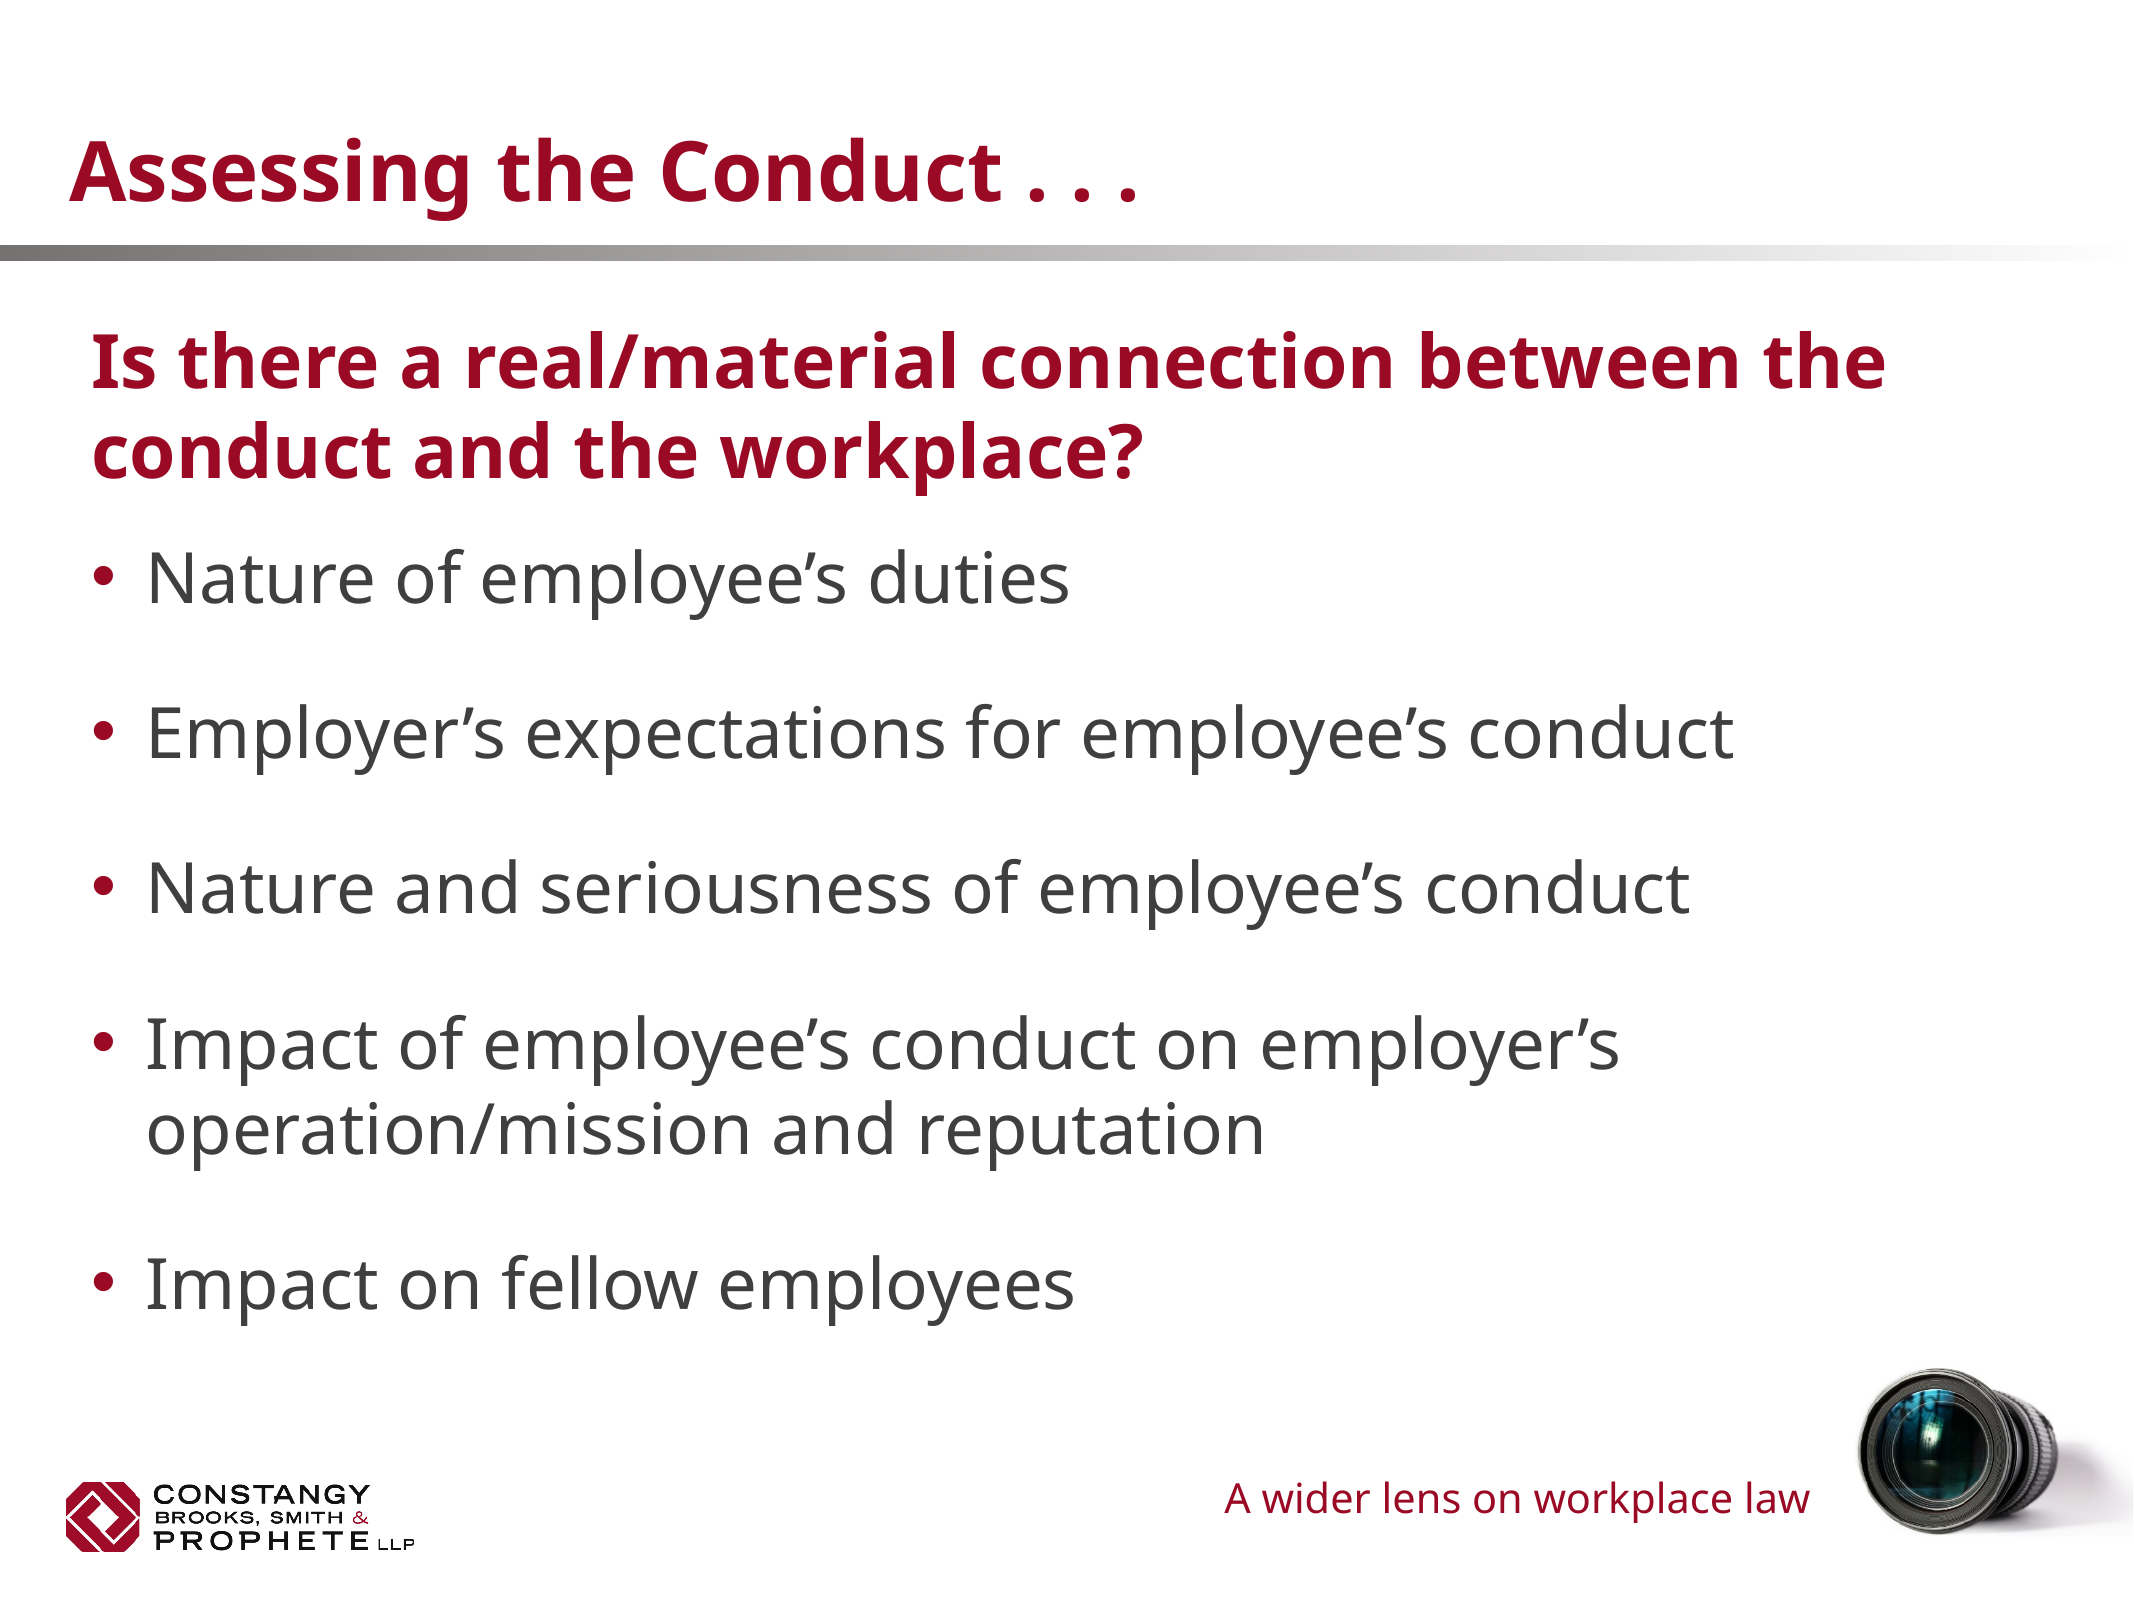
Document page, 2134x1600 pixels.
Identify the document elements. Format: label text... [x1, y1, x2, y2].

list Nature of employee’s duties Employer’s expectations for employee’s conduct Nature and seriousness of employee’s conduct Impact of employee’s conduct on employer’s operation/mission and reputation Impact on fellow employees [76, 525, 1917, 1375]
text_box Assessing the Conduct . . . [54, 64, 1894, 272]
picture [1854, 1363, 2134, 1537]
title Is there a real/material connection between the conduct and the workplace? [76, 300, 1917, 507]
picture [66, 1482, 414, 1552]
